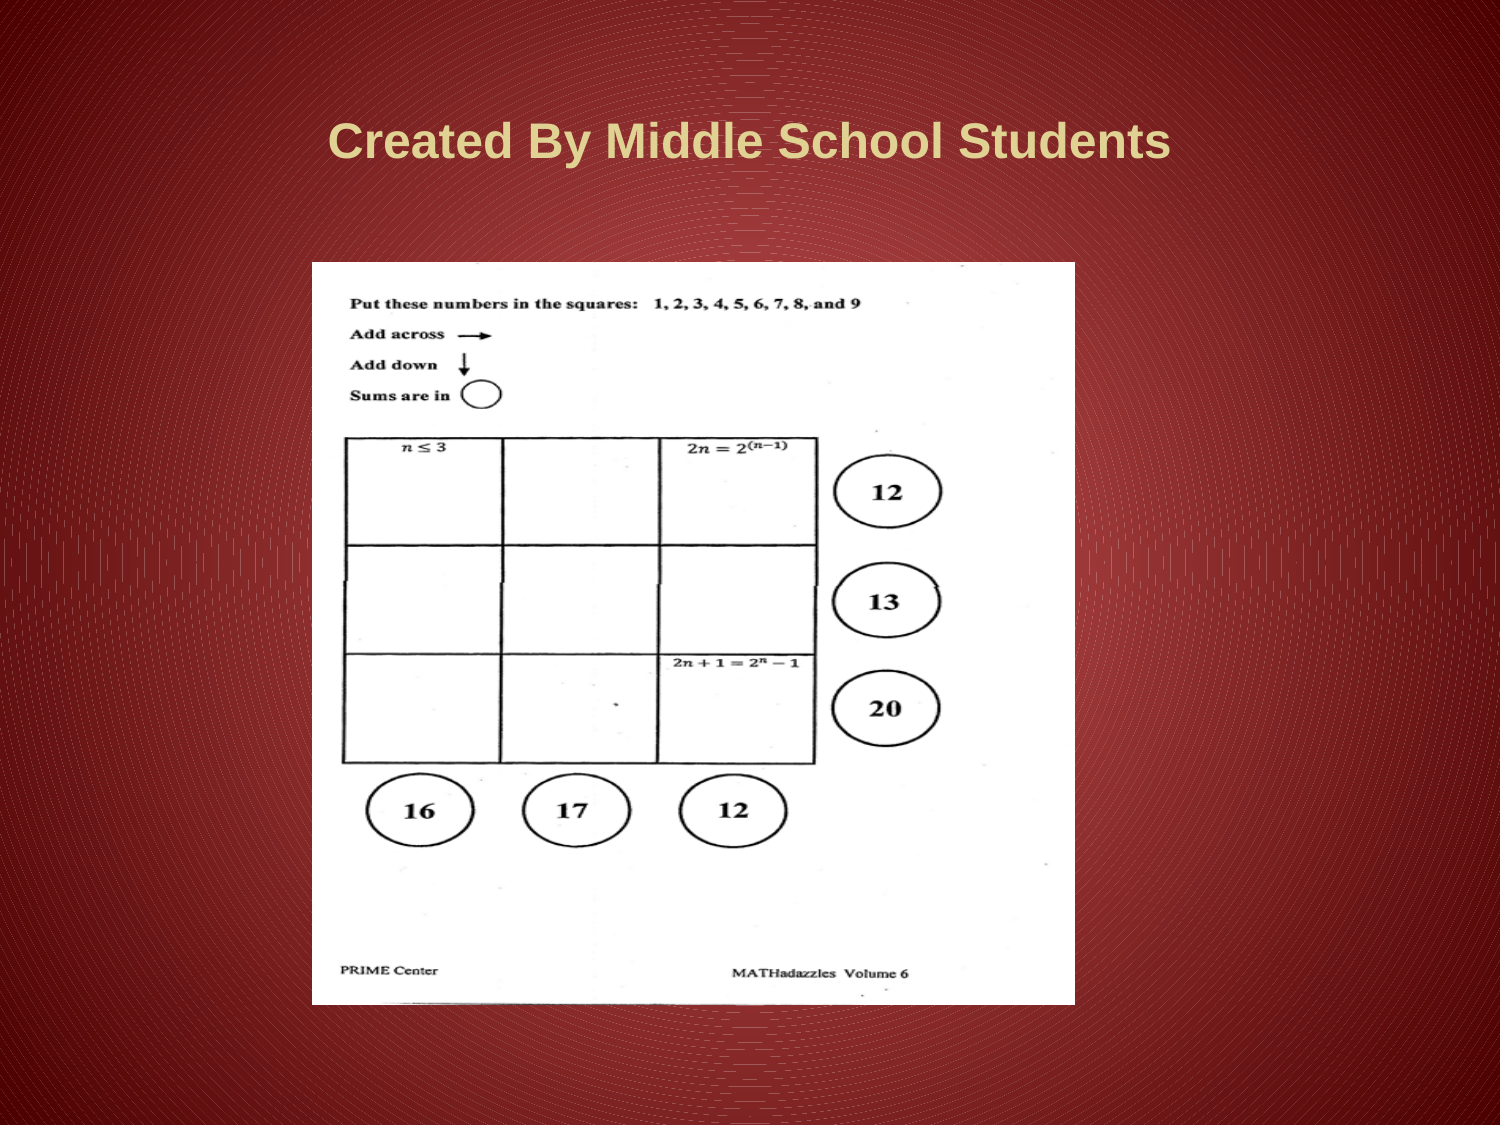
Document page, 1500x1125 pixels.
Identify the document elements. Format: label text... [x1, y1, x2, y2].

picture [312, 262, 1076, 1006]
title Created By Middle School Students [74, 44, 1426, 233]
